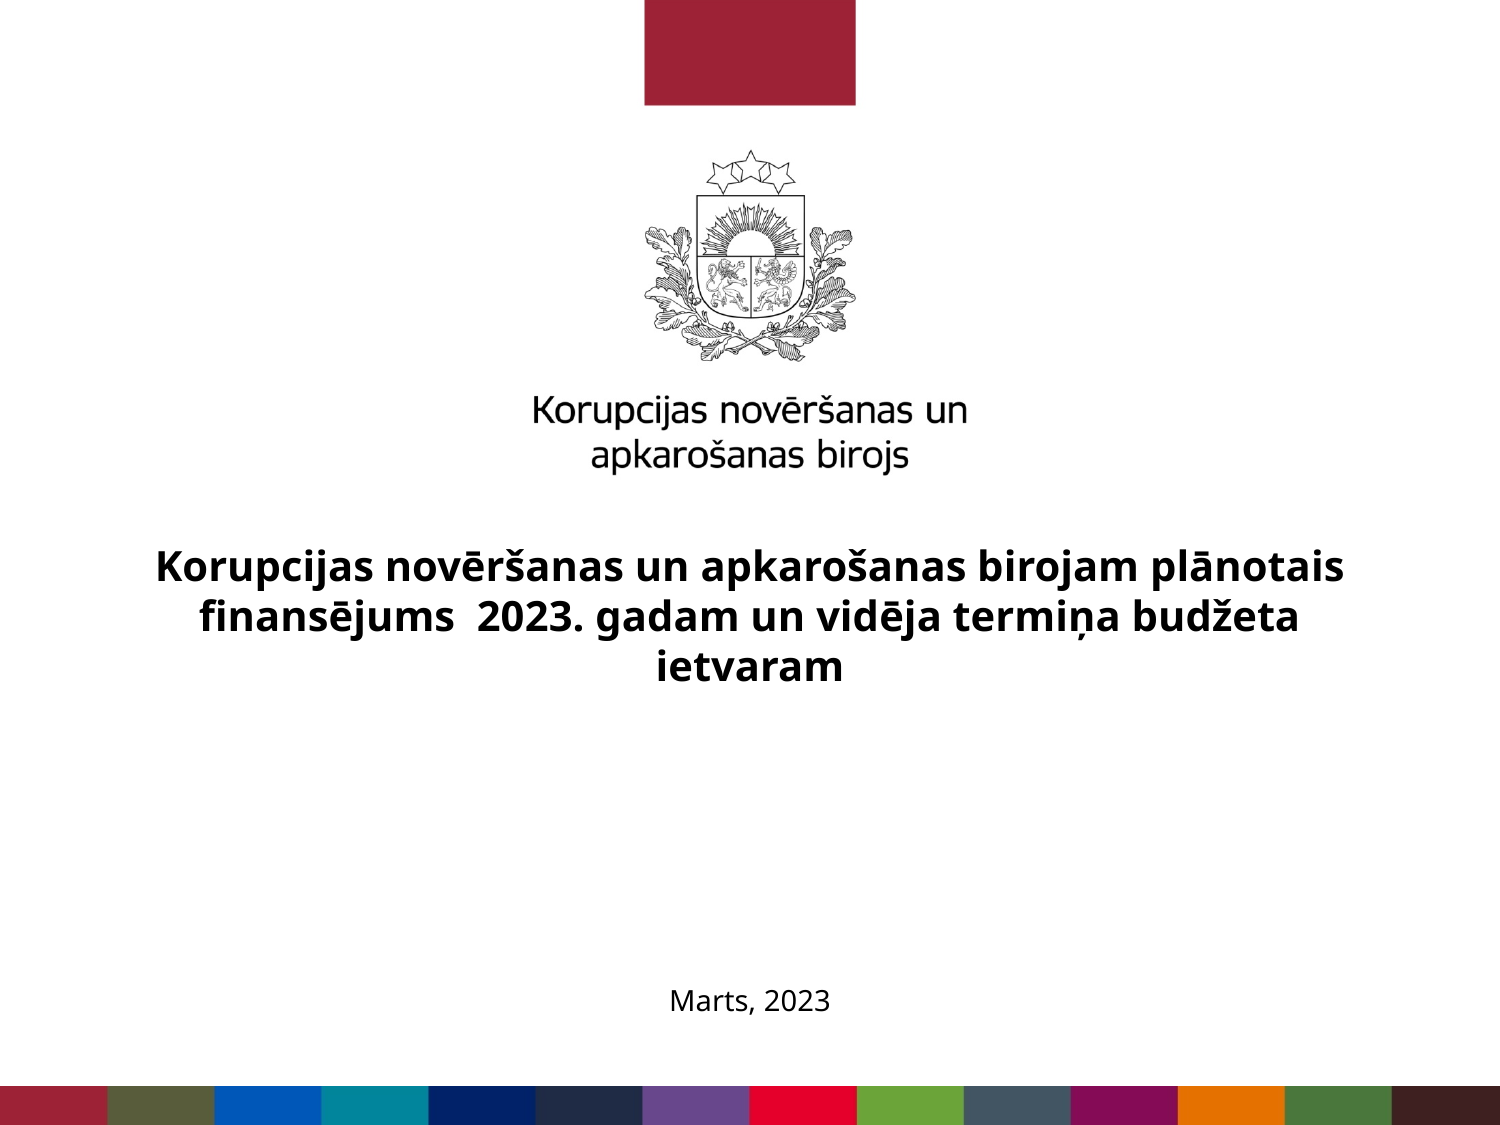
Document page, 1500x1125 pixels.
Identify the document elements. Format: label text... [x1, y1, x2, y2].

title Korupcijas novēršanas un apkarošanas birojam plānotais finansējums 2023. gadam un vidēja termiņa budžeta ietvaram [112, 532, 1388, 690]
picture [0, 1086, 320, 1125]
list Marts, 2023 [112, 974, 1388, 1080]
picture [326, 1086, 1500, 1125]
picture [440, 0, 1060, 532]
